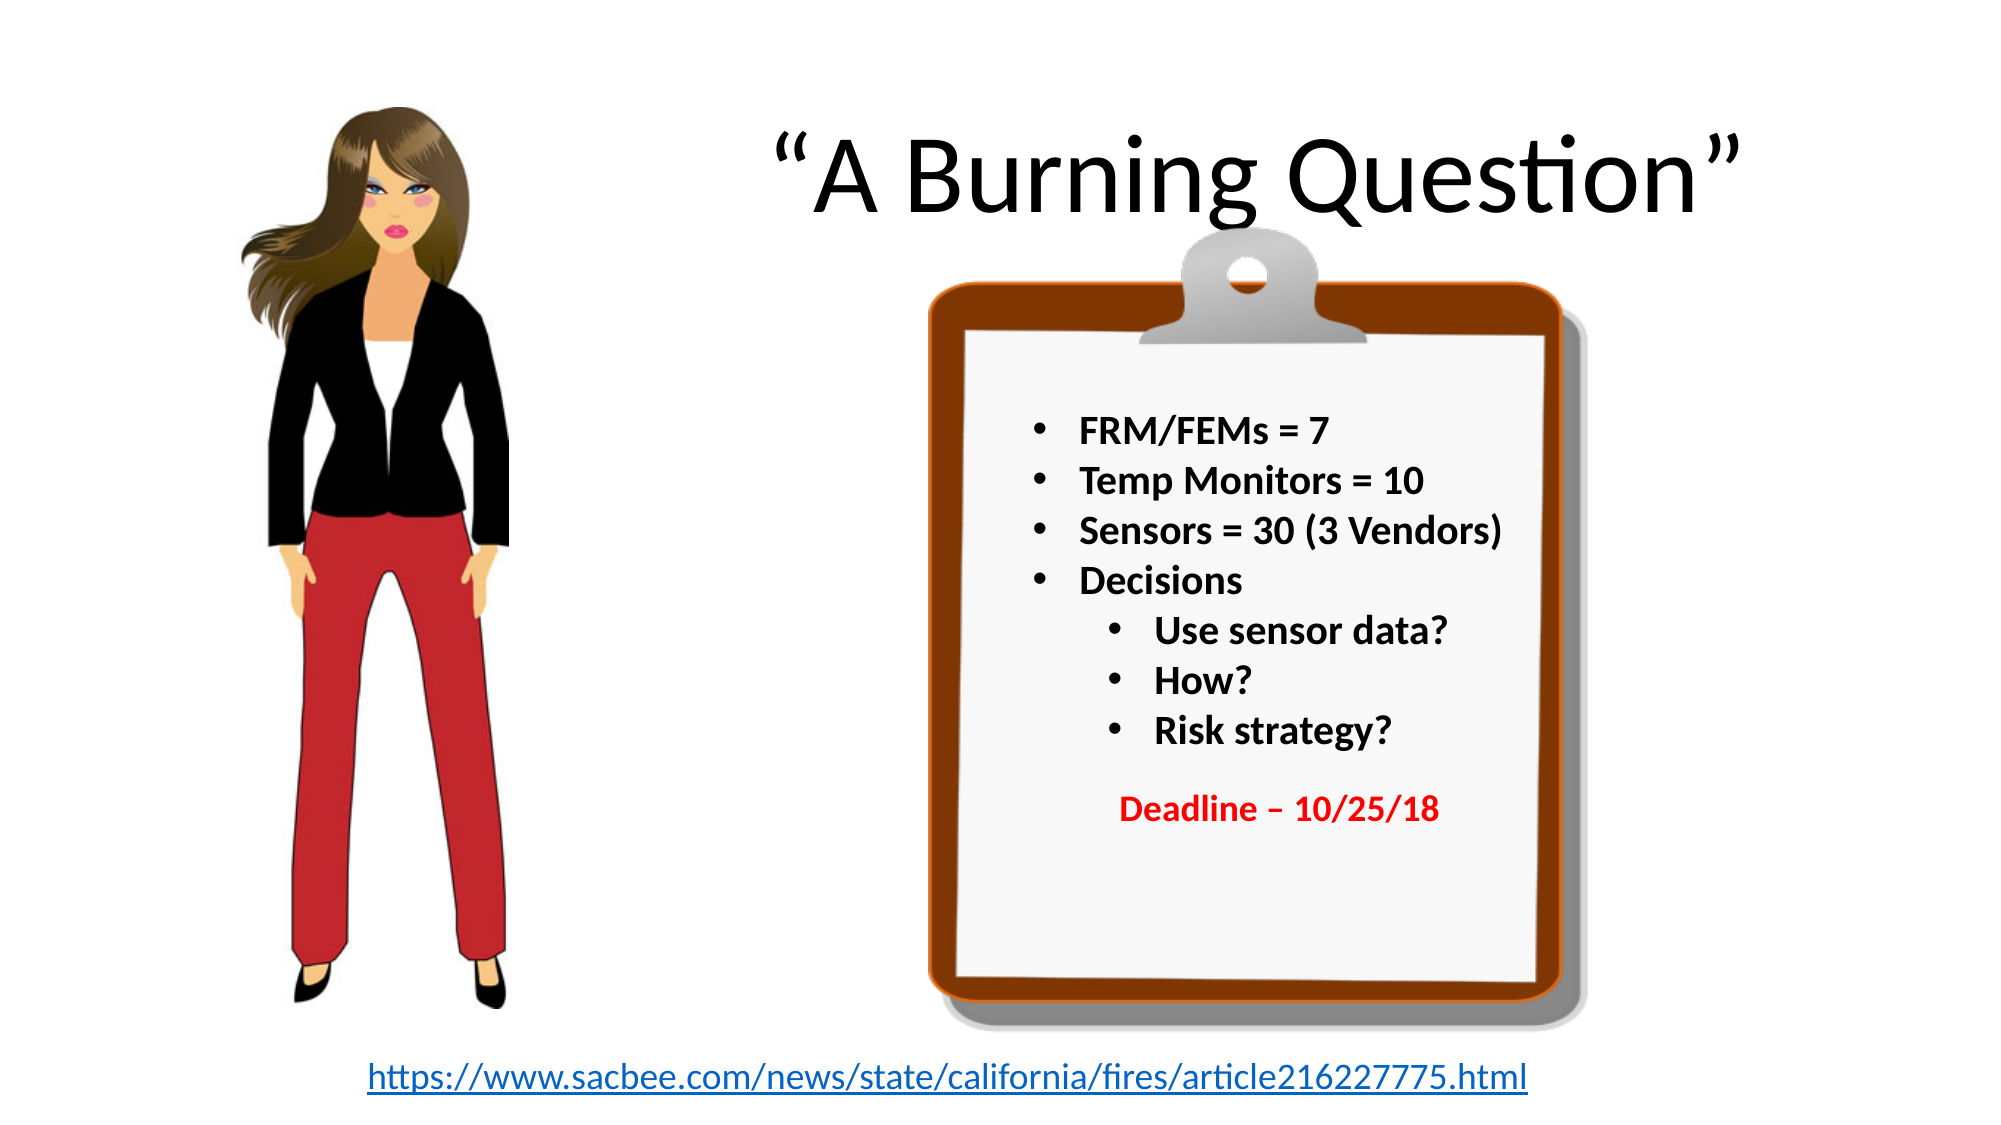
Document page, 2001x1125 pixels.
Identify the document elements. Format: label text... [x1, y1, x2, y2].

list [177, 107, 509, 1009]
picture [900, 204, 1615, 1046]
text_box https://www.sacbee.com/news/state/california/fires/article216227775.html [352, 1044, 1683, 1105]
text_box “A Burning Question” [751, 92, 1855, 243]
